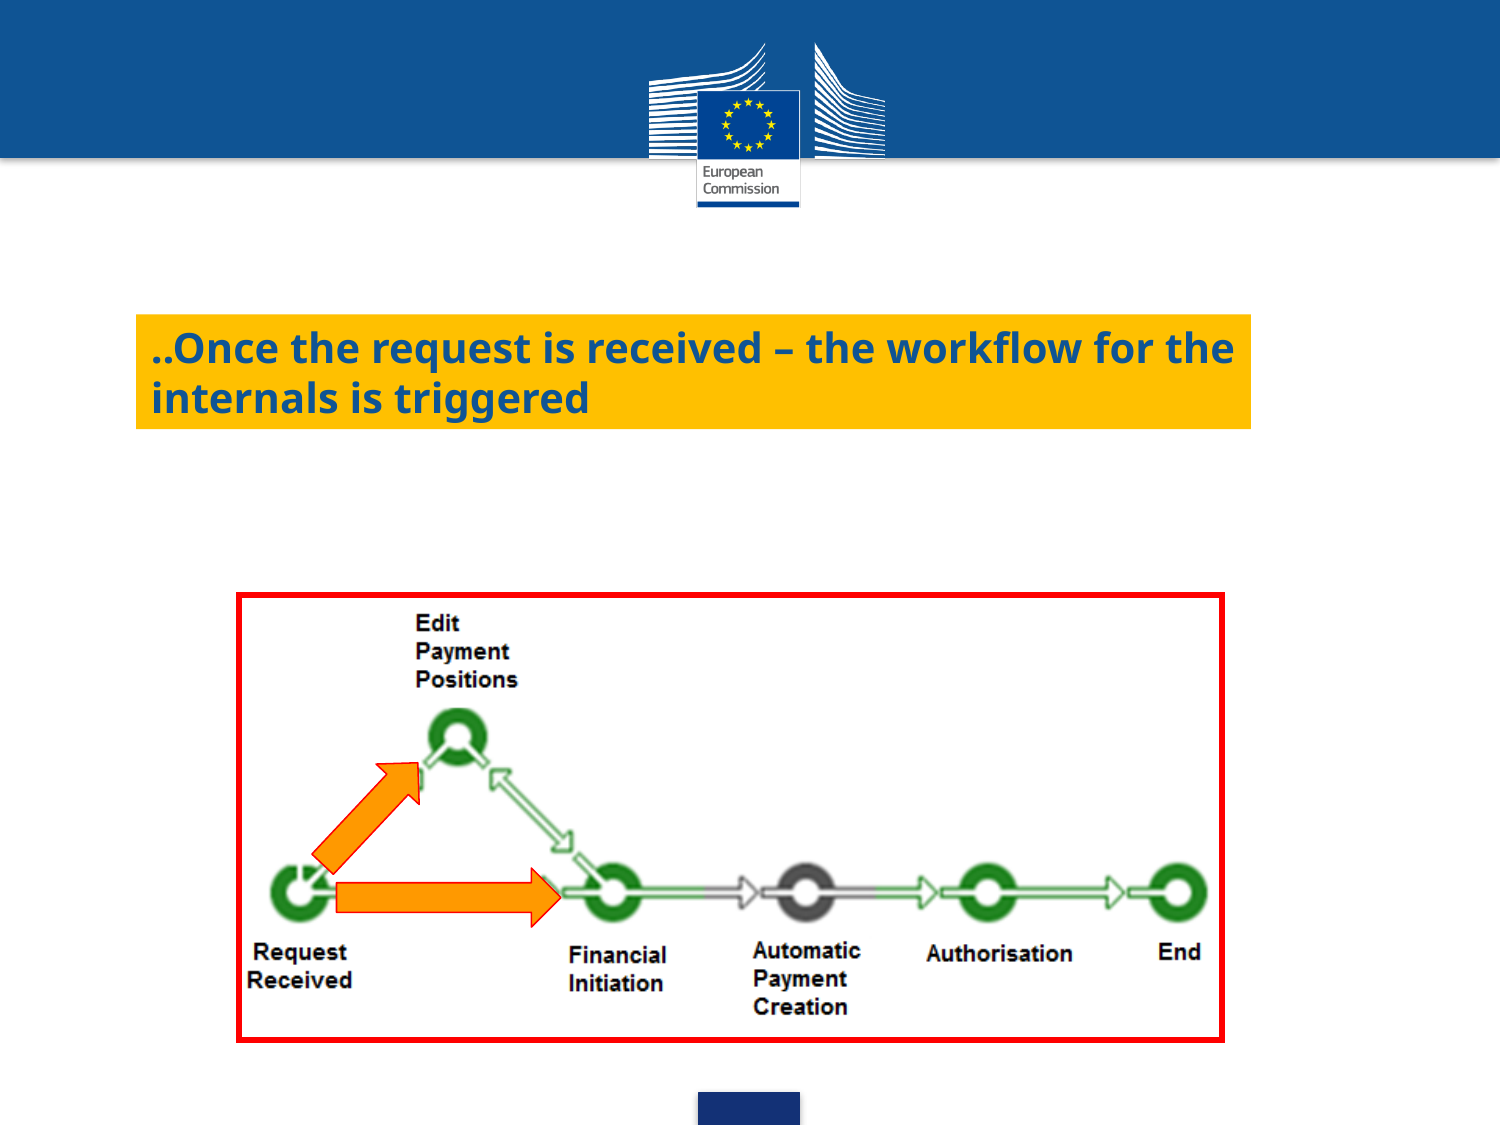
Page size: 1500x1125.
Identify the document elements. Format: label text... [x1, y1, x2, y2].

picture [649, 42, 885, 208]
text_box ..Once the request is received – the workflow for the internals is triggered [136, 314, 1251, 430]
picture [241, 597, 1219, 1038]
